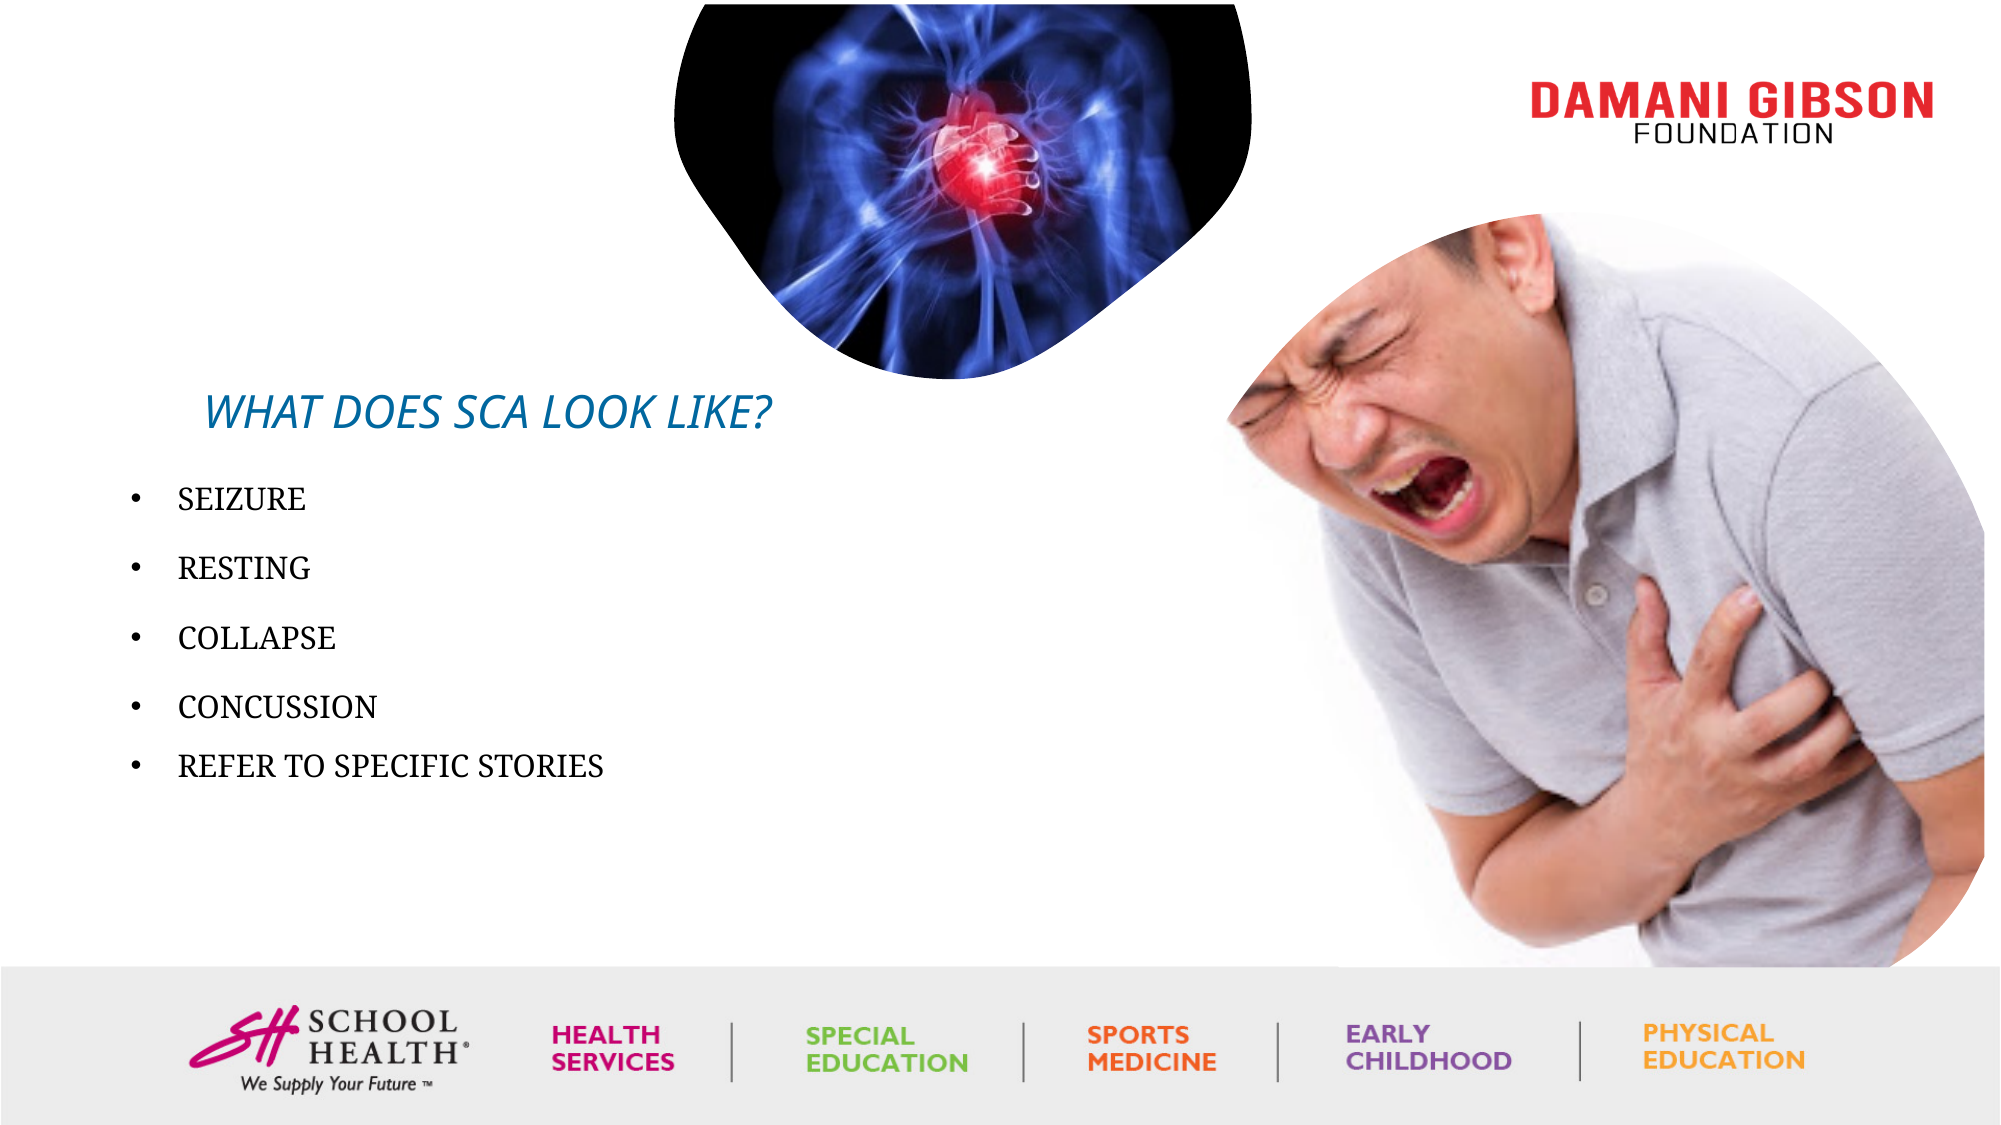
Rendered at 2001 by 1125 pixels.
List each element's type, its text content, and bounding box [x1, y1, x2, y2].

picture [0, 0, 2001, 1125]
list SEIZURE RESTING COLLAPSE CONCUSSION REFER TO SPECIFIC STORIES [115, 460, 1000, 812]
title WHAT DOES SCA LOOK LIKE? [45, 283, 930, 501]
